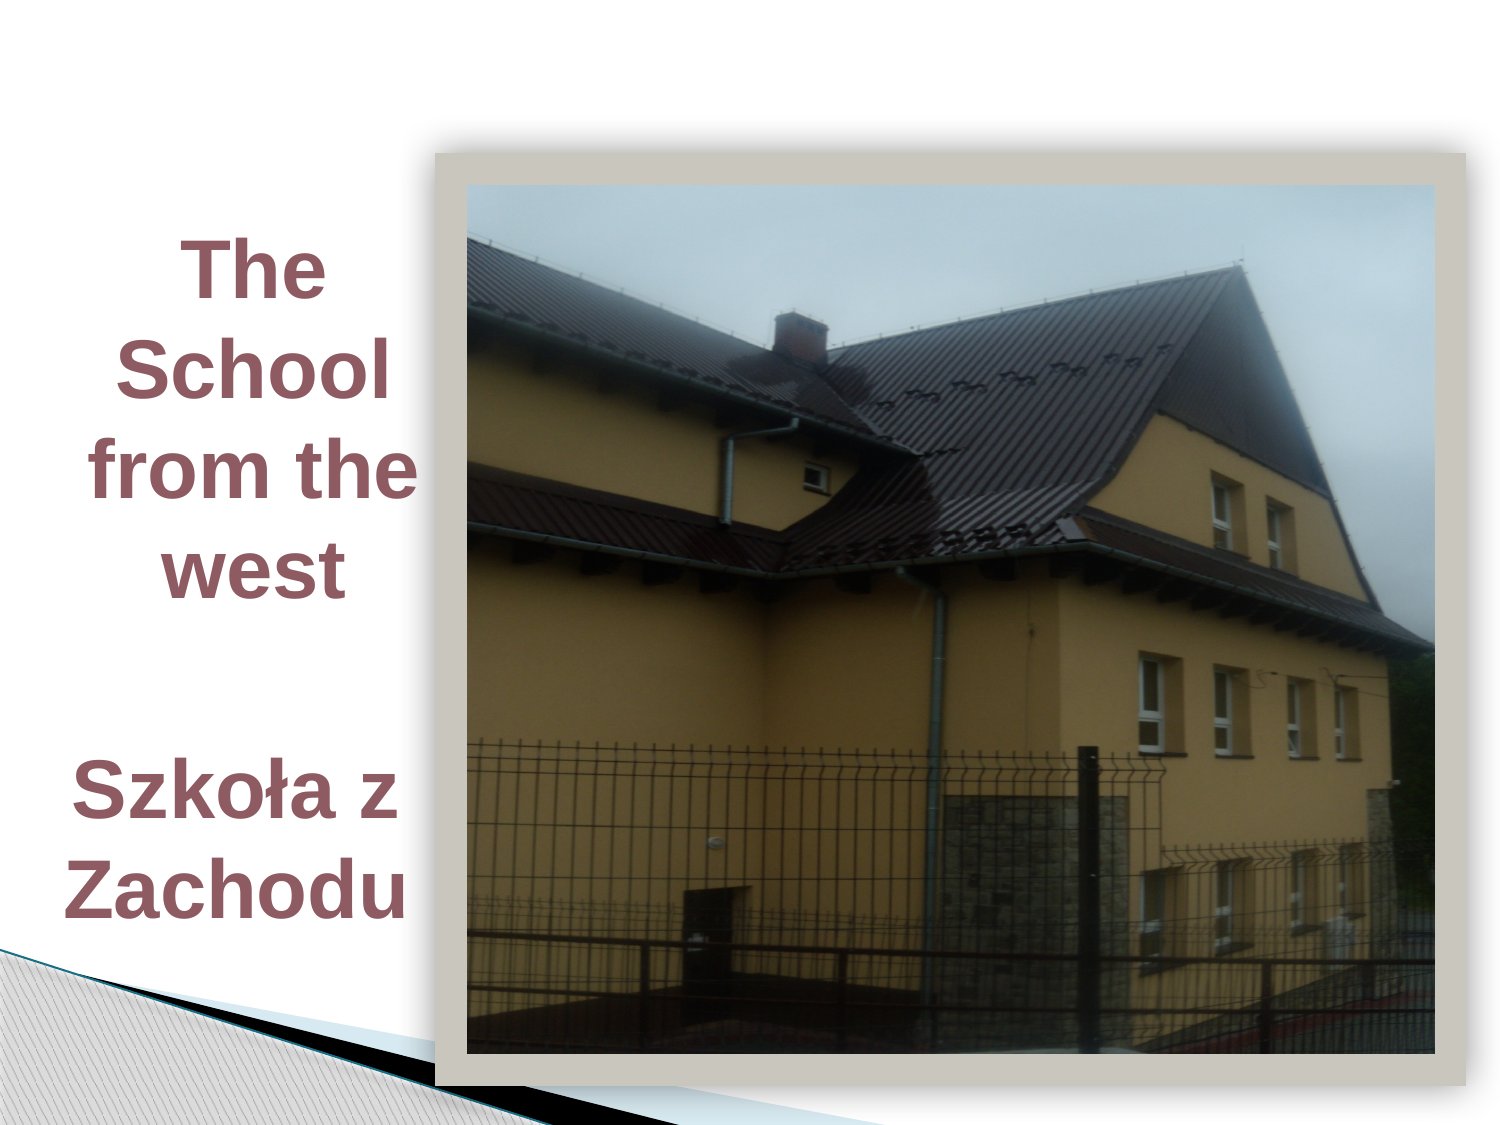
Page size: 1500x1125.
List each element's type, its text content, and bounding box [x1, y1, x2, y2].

picture [466, 184, 1436, 1055]
text_box Szkoła z Zachodu [29, 727, 443, 943]
text_box The School from the west [64, 208, 443, 758]
